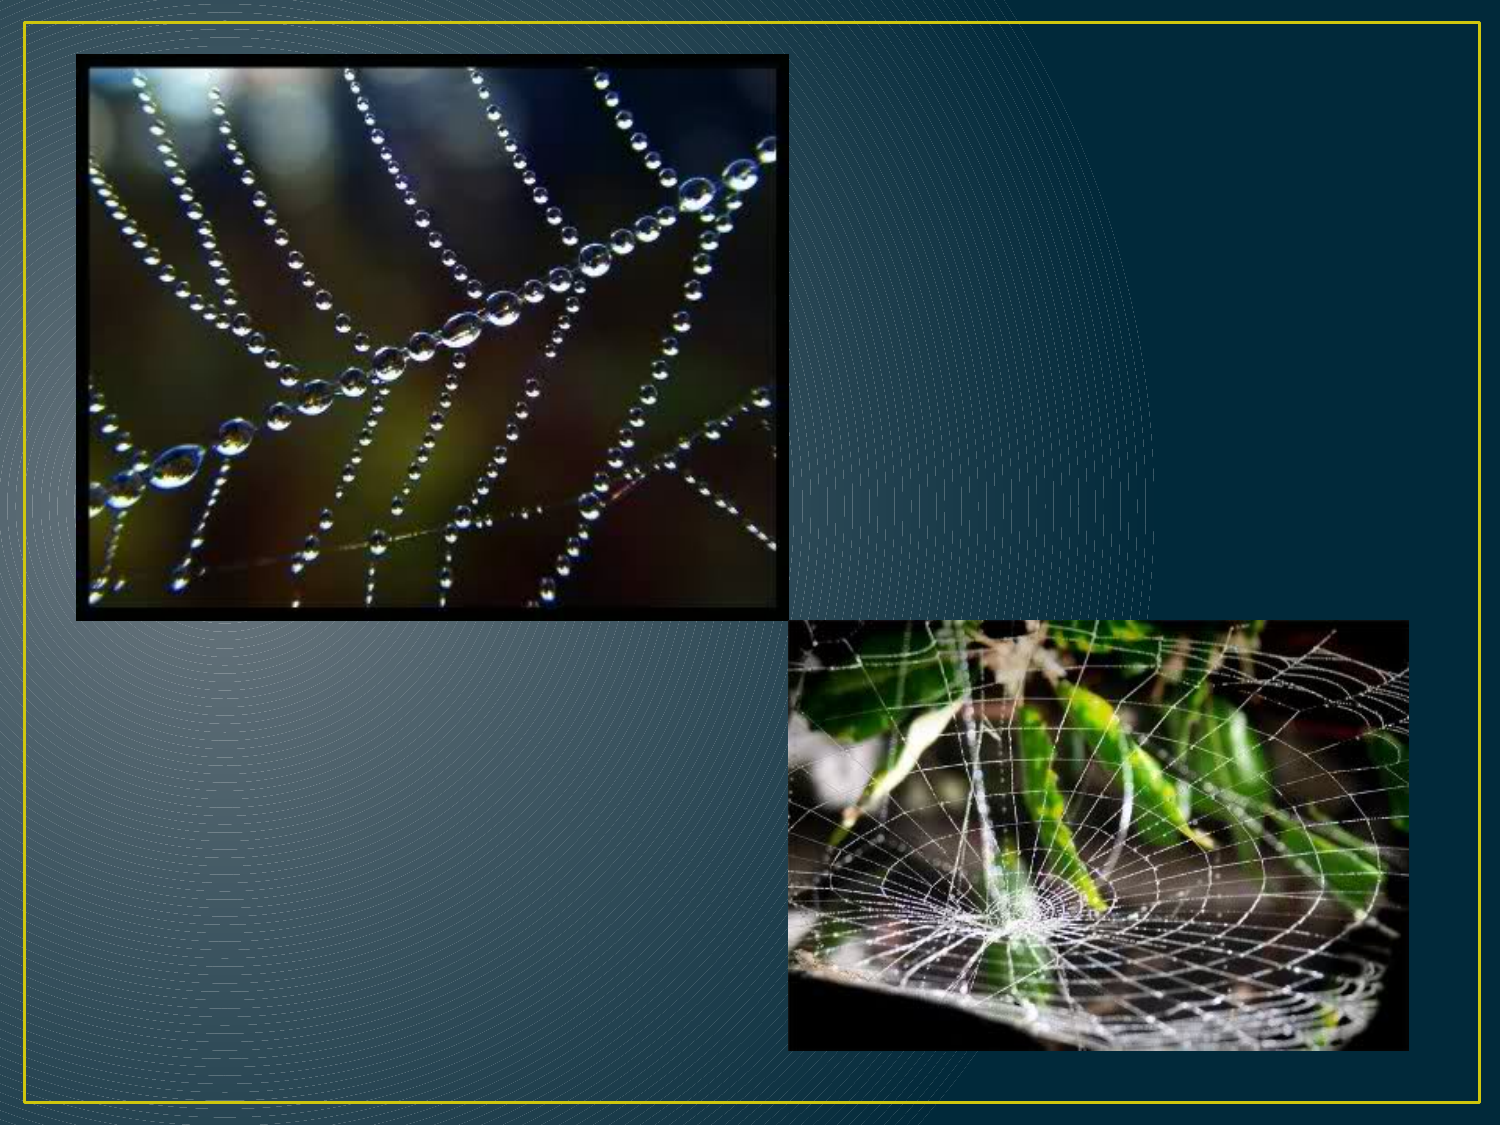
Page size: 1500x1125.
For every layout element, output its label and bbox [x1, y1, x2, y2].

picture [76, 54, 1408, 1051]
picture [927, 1056, 941, 1064]
